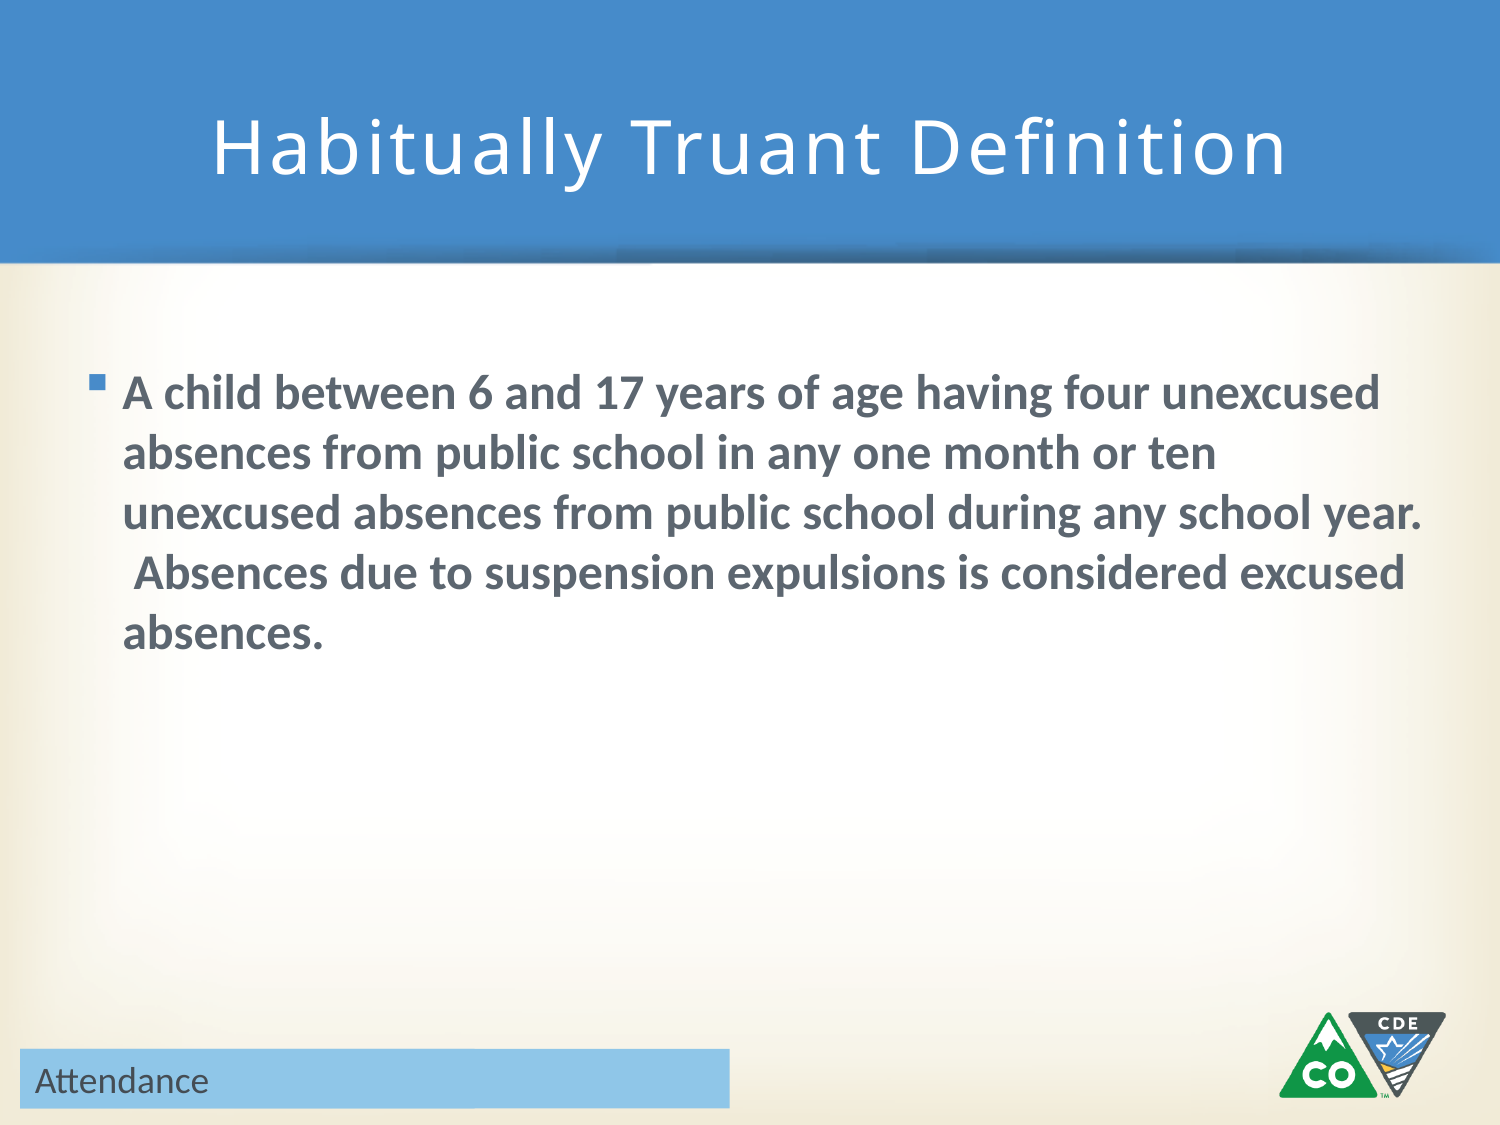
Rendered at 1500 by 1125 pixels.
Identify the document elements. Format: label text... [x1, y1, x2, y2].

text_box Attendance [20, 1048, 730, 1109]
picture [0, 0, 1500, 1125]
list A child between 6 and 17 years of age having four unexcused absences from public school in any one month or ten unexcused absences from public school during any school year. Absences due to suspension expulsions is considered excused absences. [62, 281, 1442, 1005]
title Habitually Truant Definition [62, 58, 1438, 232]
